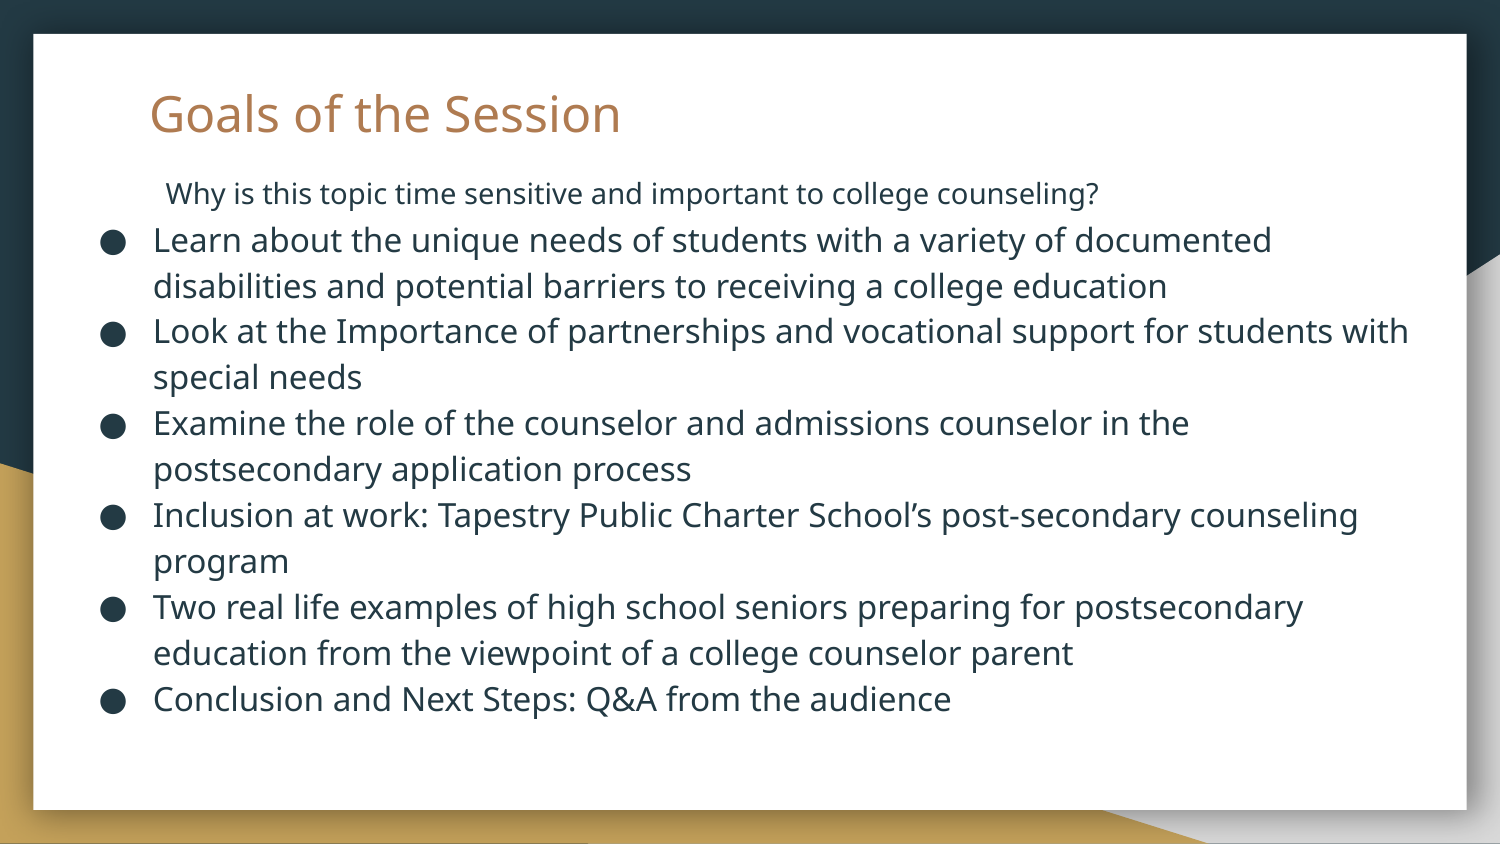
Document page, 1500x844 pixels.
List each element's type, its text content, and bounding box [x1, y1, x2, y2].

title Goals of the Session Why is this topic time sensitive and important to college counseling? [134, 67, 1366, 129]
list Learn about the unique needs of students with a variety of documented disabilities and potential barriers to receiving a college education Look at the Importance of partnerships and vocational support for students with special needs Examine the role of the counselor and admissions counselor in the postsecondary application process Inclusion at work: Tapestry Public Charter School’s post-secondary counseling program Two real life examples of high school seniors preparing for postsecondary education from the viewpoint of a college counselor parent Conclusion and Next Steps: Q&A from the audience [62, 129, 1429, 823]
